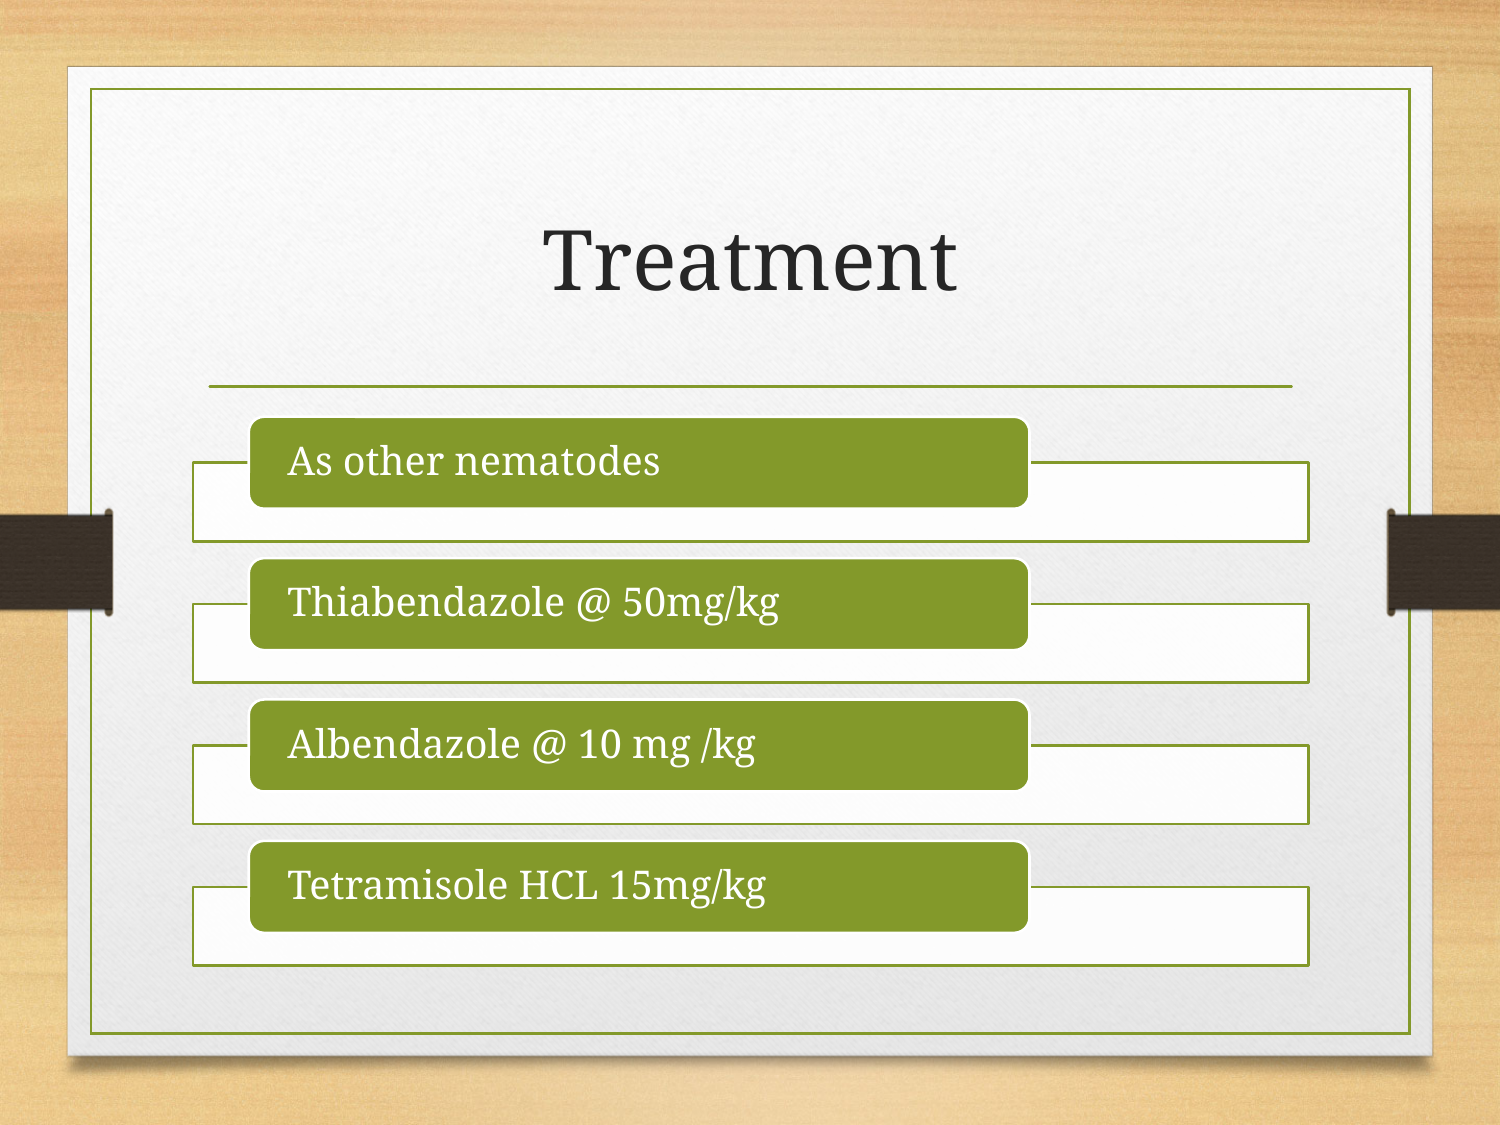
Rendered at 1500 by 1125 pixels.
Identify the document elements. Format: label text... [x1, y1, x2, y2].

picture [0, 0, 1500, 1125]
title Treatment [193, 150, 1309, 365]
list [192, 408, 1309, 974]
